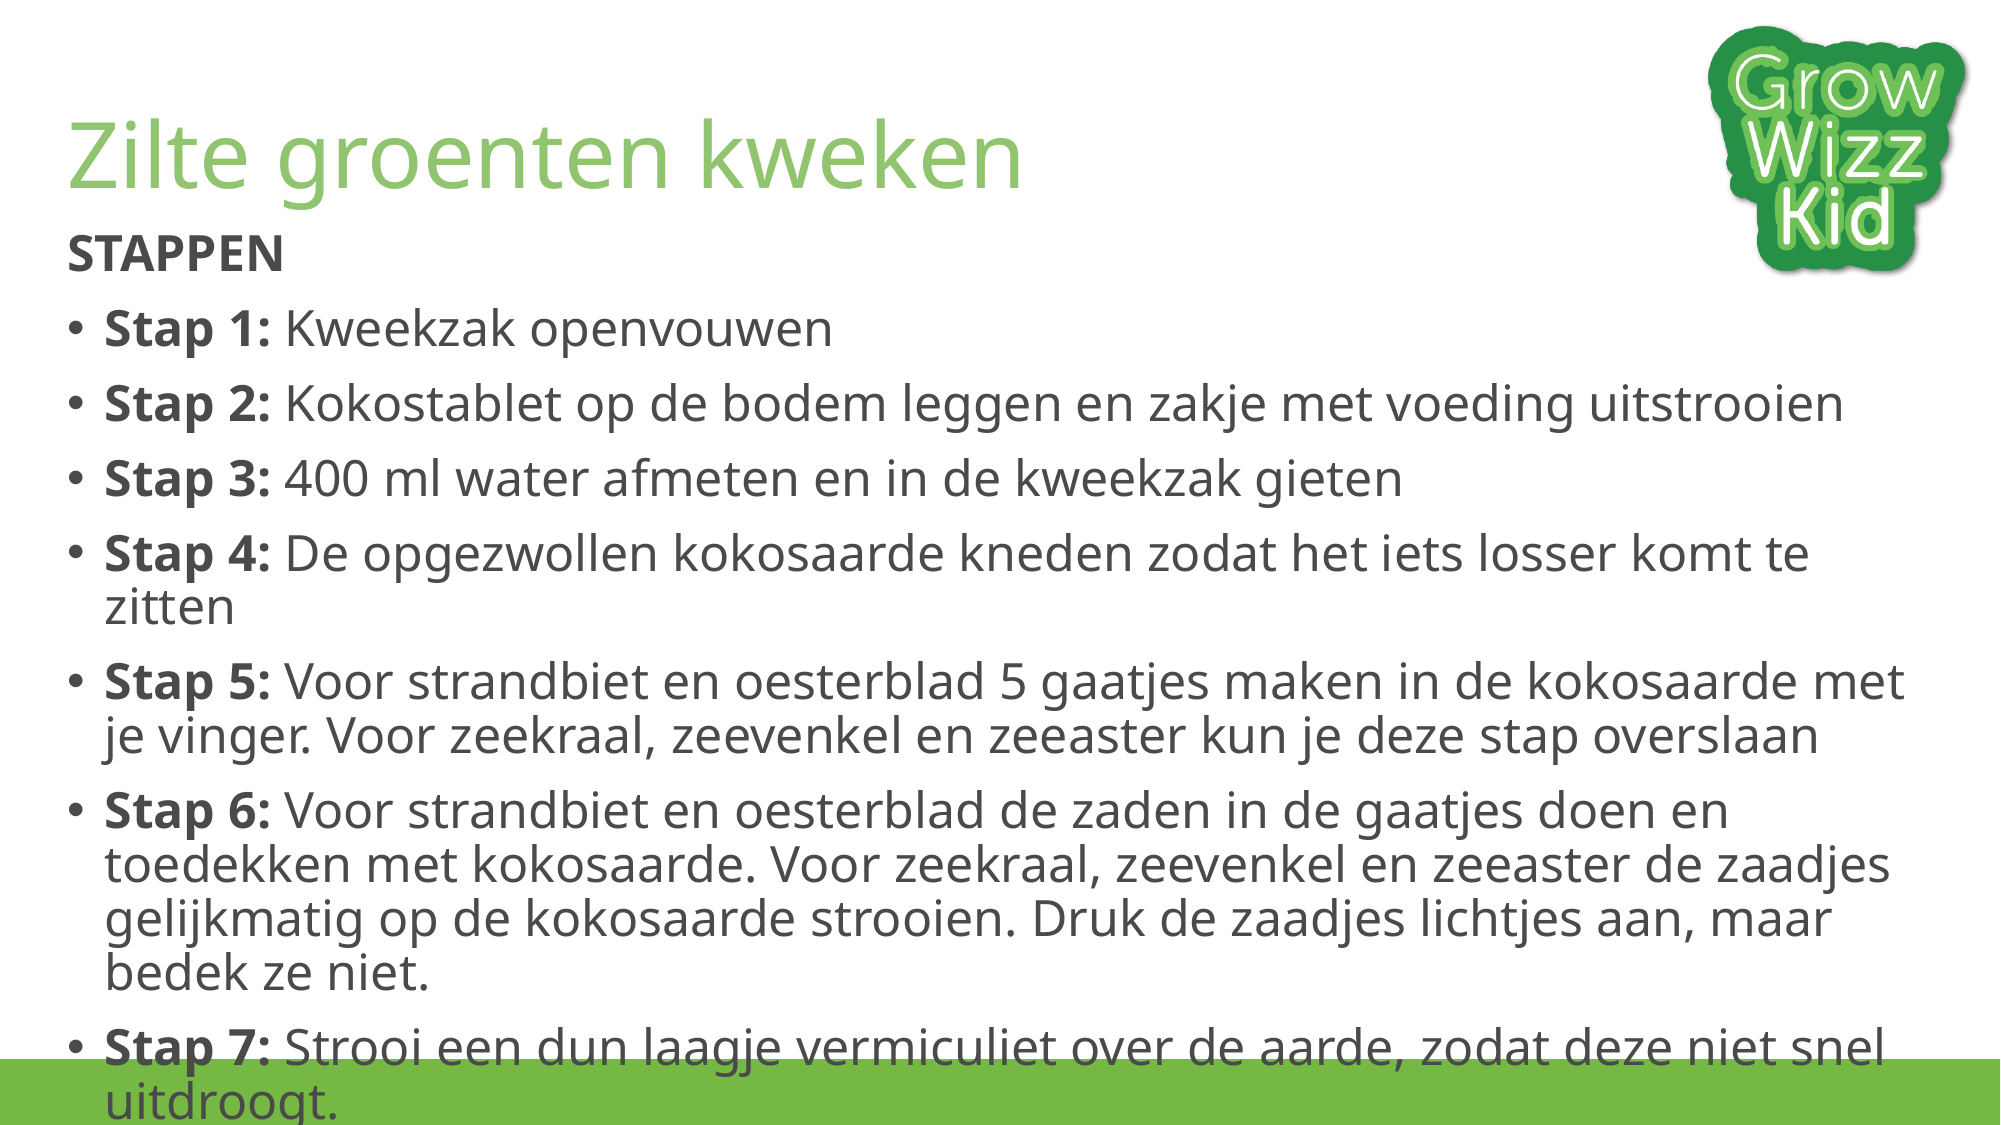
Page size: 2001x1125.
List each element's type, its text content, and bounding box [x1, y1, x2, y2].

title Zilte groenten kweken [52, 47, 1684, 221]
picture [1702, 20, 1975, 281]
list STAPPEN Stap 1: Kweekzak openvouwen Stap 2: Kokostablet op de bodem leggen en zakje met voeding uitstrooien Stap 3: 400 ml water afmeten en in de kweekzak gieten Stap 4: De opgezwollen kokosaarde kneden zodat het iets losser komt te zitten Stap 5: Voor strandbiet en oesterblad 5 gaatjes maken in de kokosaarde met je vinger. Voor zeekraal, zeevenkel en zeeaster kun je deze stap overslaan Stap 6: Voor strandbiet en oesterblad de zaden in de gaatjes doen en toedekken met kokosaarde. Voor zeekraal, zeevenkel en zeeaster de zaadjes gelijkmatig op de kokosaarde strooien. Druk de zaadjes lichtjes aan, maar bedek ze niet. Stap 7: Strooi een dun laagje vermiculiet over de aarde, zodat deze niet snel uitdroogt. [52, 221, 1928, 1002]
